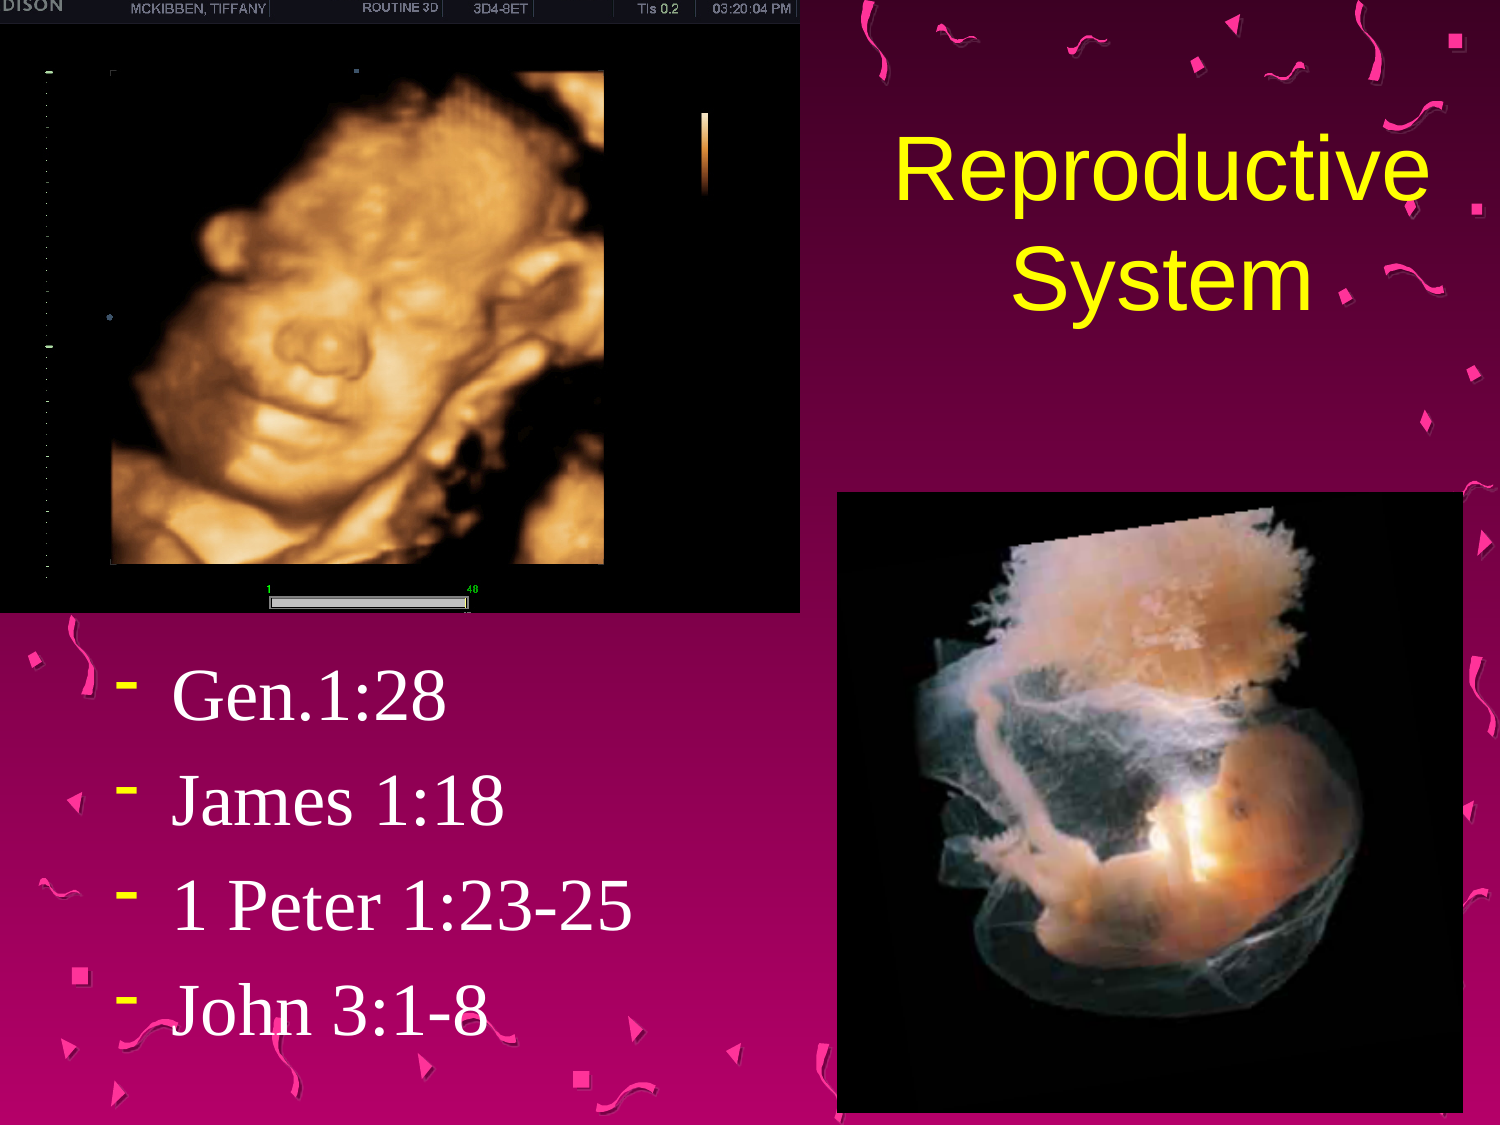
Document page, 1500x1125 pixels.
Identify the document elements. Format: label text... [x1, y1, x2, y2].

picture [0, 0, 801, 613]
list Gen.1:28 James 1:18 1 Peter 1:23-25 John 3:1-8 [99, 637, 813, 1076]
title Reproductive System [804, 124, 1500, 313]
picture [837, 492, 1463, 1113]
